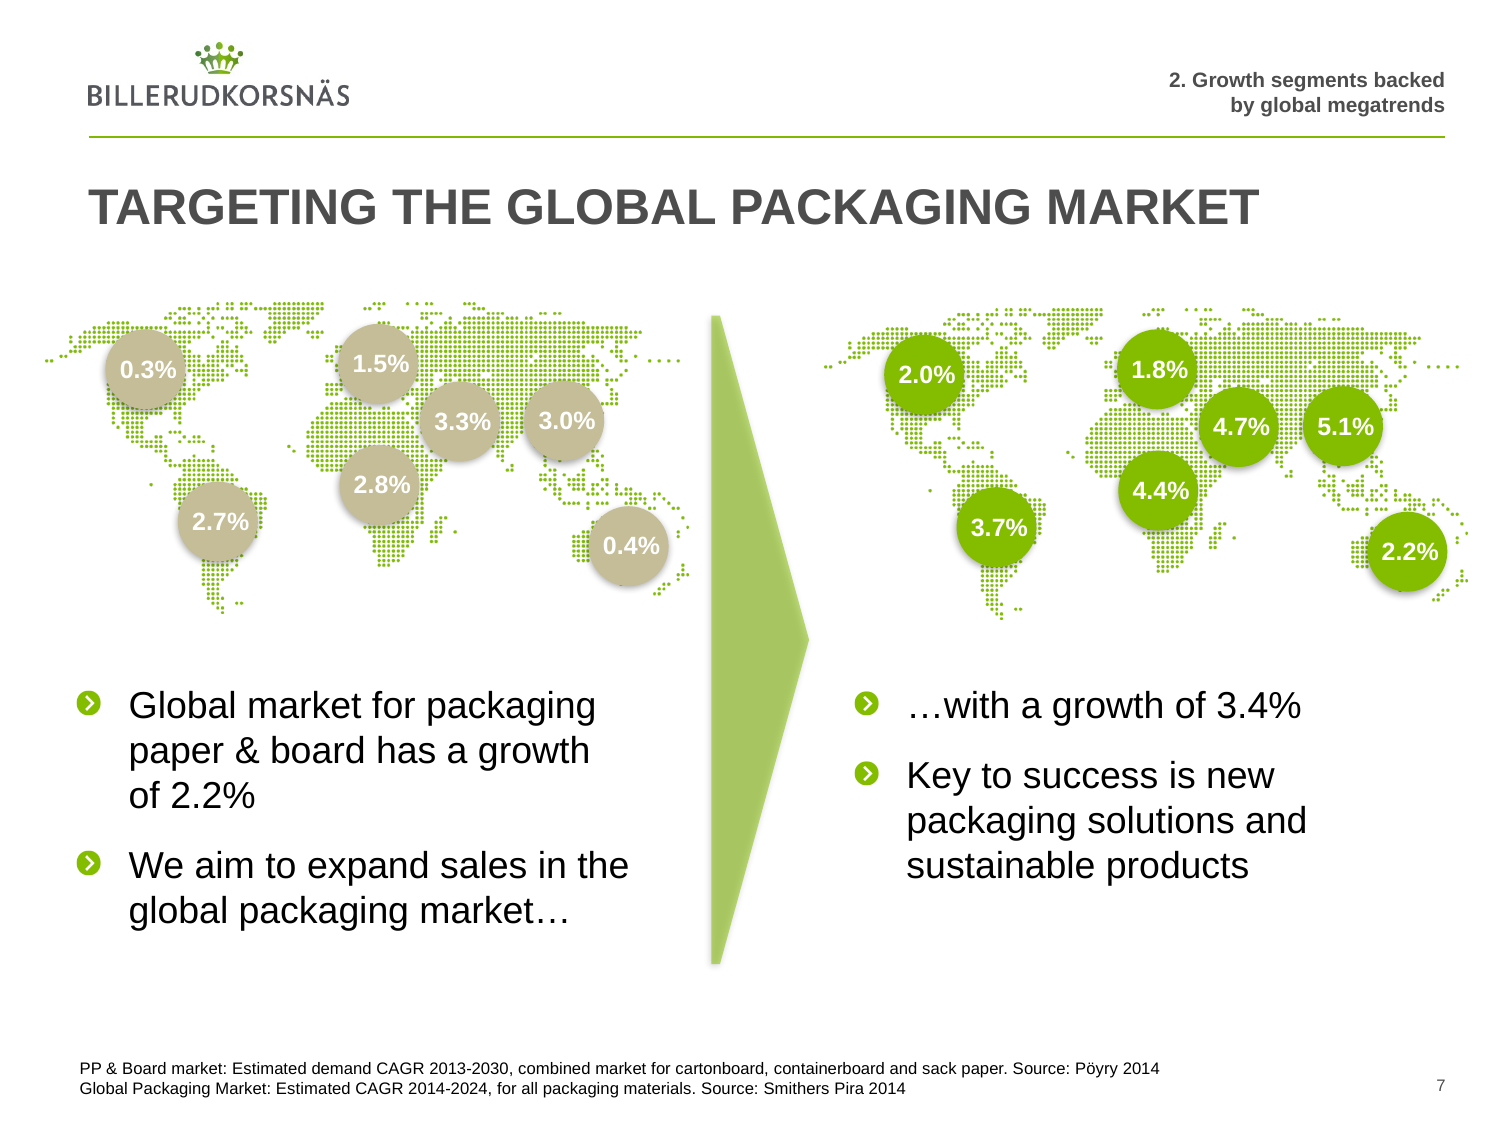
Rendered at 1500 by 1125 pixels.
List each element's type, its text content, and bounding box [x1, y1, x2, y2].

text_box 2. Growth segments backed by global megatrends [1092, 59, 1460, 125]
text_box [854, 334, 1000, 415]
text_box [308, 323, 454, 405]
picture [75, 689, 102, 717]
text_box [559, 505, 704, 587]
title TARGETING THE GLOBAL PACKAGING MARKET [88, 181, 1400, 244]
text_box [310, 444, 455, 526]
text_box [148, 481, 293, 562]
list Global market for packaging paper & board has a growth of 2.2% We aim to expand sales in the global packaging market… [75, 680, 658, 944]
text_box PP & Board market: Estimated demand CAGR 2013-2030, combined market for cartonboard, containerboard and sack paper. Source: Pöyry 2014 Global Packaging Market: Estimated CAGR 2014-2024, for all packaging materials. Source: Smithers Pira 2014 [64, 1050, 1211, 1105]
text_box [1273, 385, 1419, 467]
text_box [494, 380, 640, 461]
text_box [76, 328, 221, 410]
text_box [1087, 329, 1233, 410]
picture [824, 307, 1468, 620]
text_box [1088, 450, 1234, 531]
picture [853, 690, 880, 717]
picture [45, 302, 689, 614]
picture [853, 760, 880, 787]
slide_number 7 [1356, 1035, 1446, 1095]
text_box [927, 486, 1072, 568]
picture [75, 849, 102, 877]
picture [88, 42, 349, 106]
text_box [1338, 511, 1483, 592]
text_box [710, 314, 810, 965]
text_box …with a growth of 3.4% Key to success is new packaging solutions and sustainable products [853, 680, 1435, 944]
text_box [390, 381, 492, 462]
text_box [1169, 386, 1271, 468]
